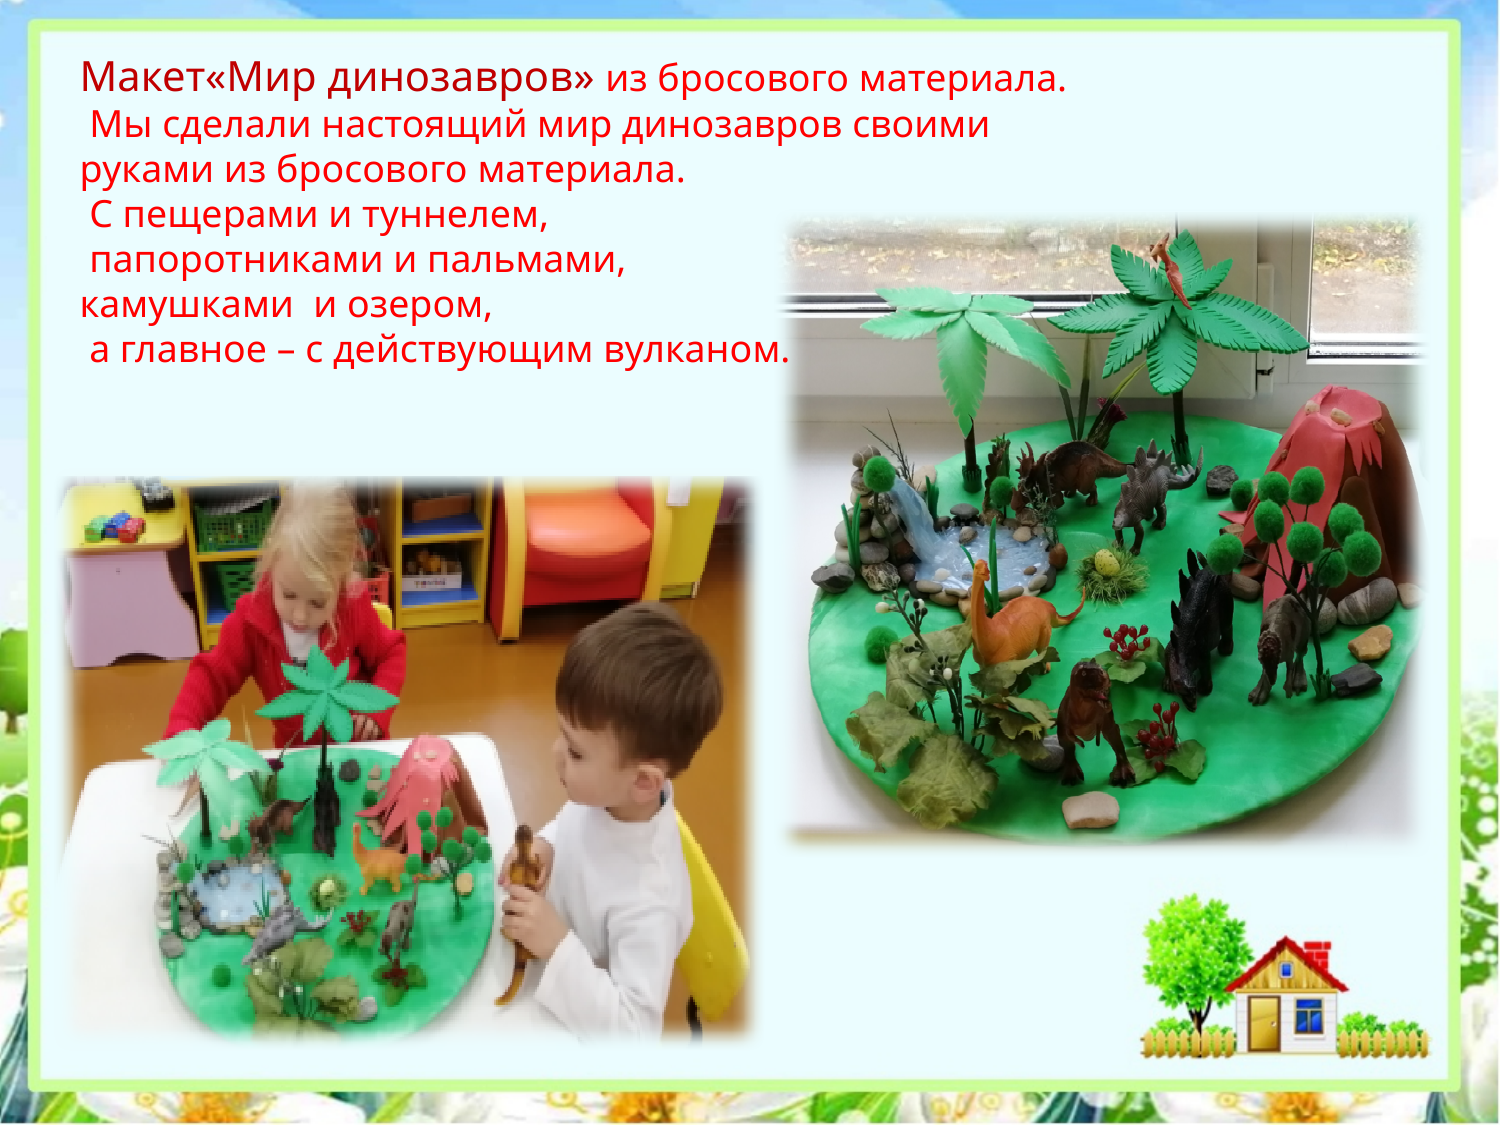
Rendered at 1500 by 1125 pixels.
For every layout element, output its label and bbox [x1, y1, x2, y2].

list [0, 0, 1500, 1125]
picture [52, 467, 765, 1052]
picture [773, 207, 1431, 858]
